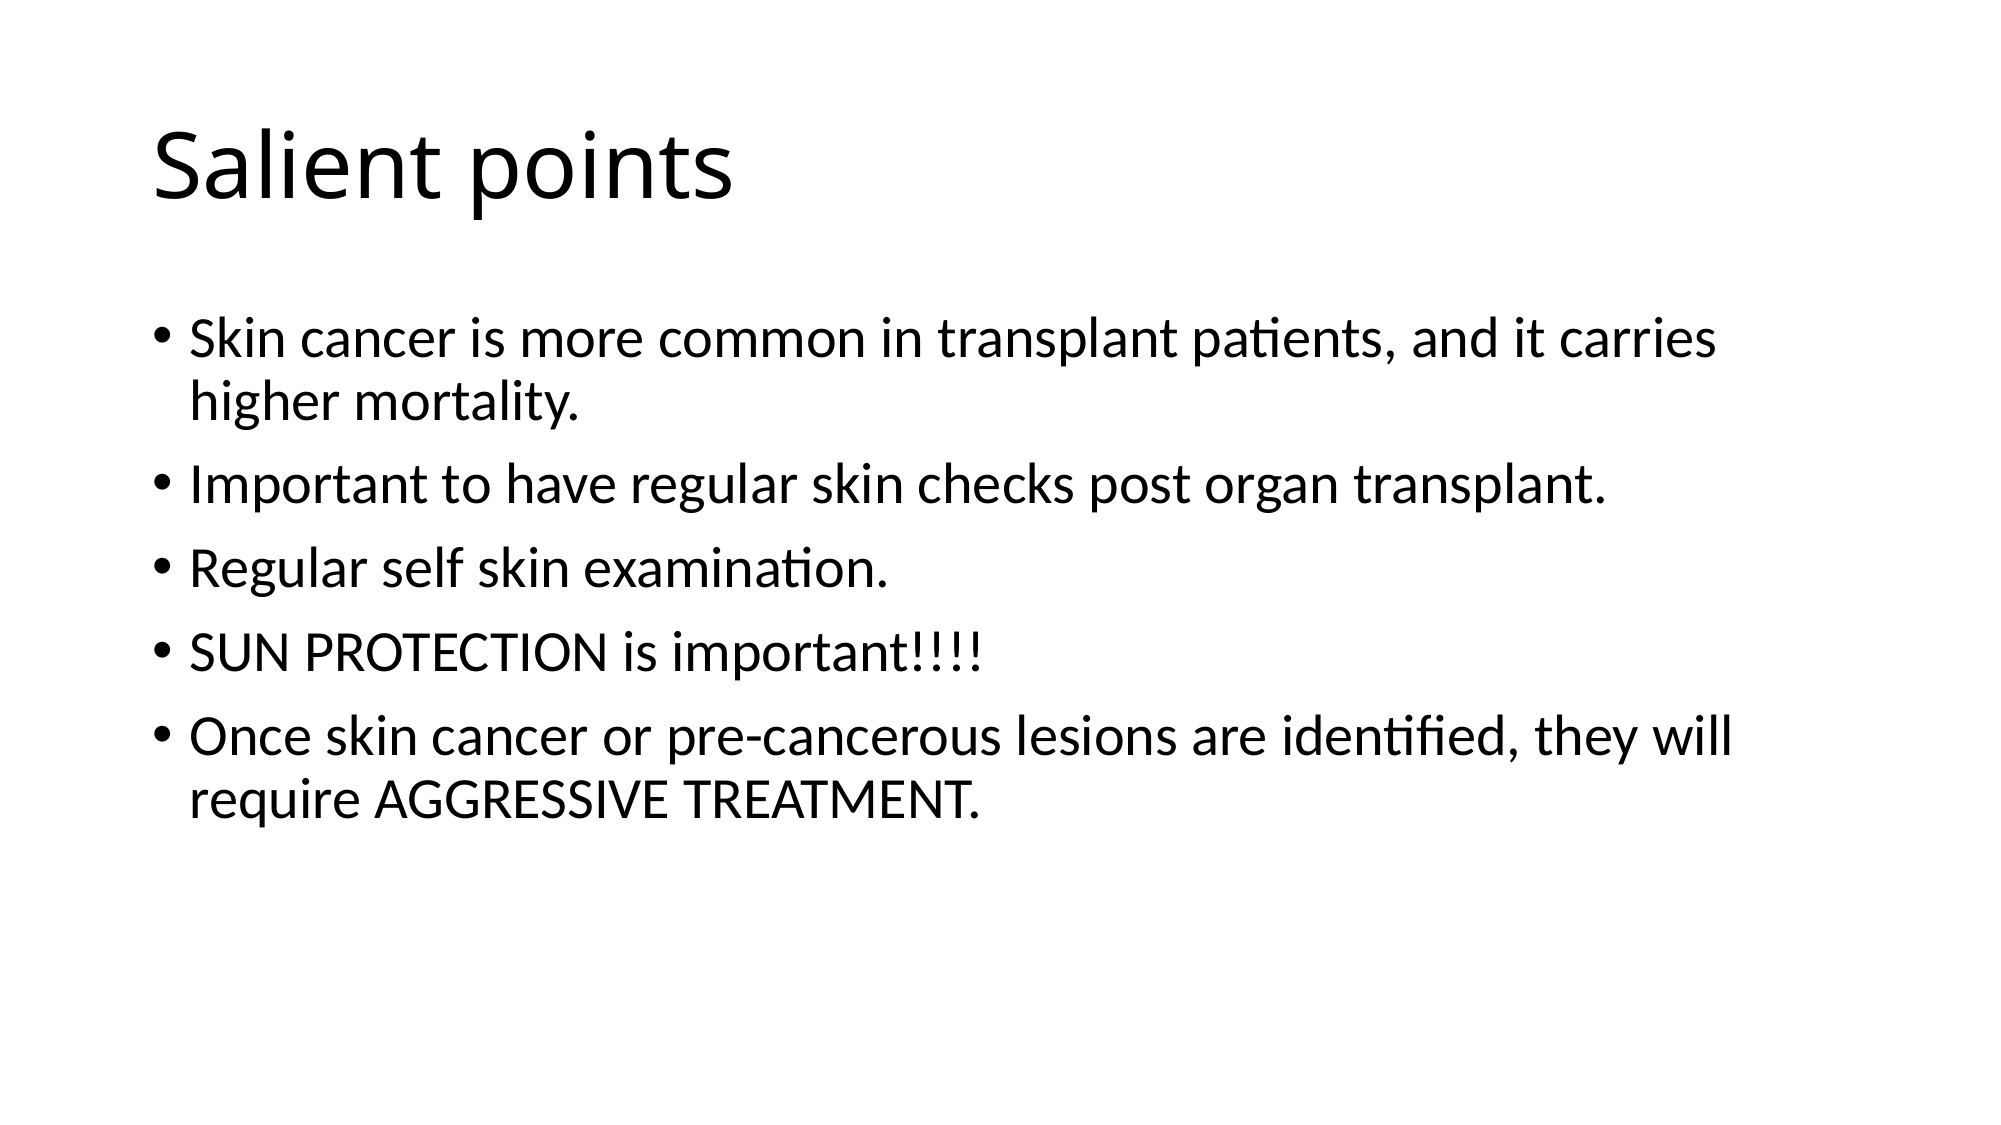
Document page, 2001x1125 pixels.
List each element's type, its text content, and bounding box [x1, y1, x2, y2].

list Skin cancer is more common in transplant patients, and it carries higher mortality. Important to have regular skin checks post organ transplant. Regular self skin examination. SUN PROTECTION is important!!!! Once skin cancer or pre-cancerous lesions are identified, they will require AGGRESSIVE TREATMENT. [137, 299, 1863, 1014]
title Salient points [137, 59, 1863, 278]
